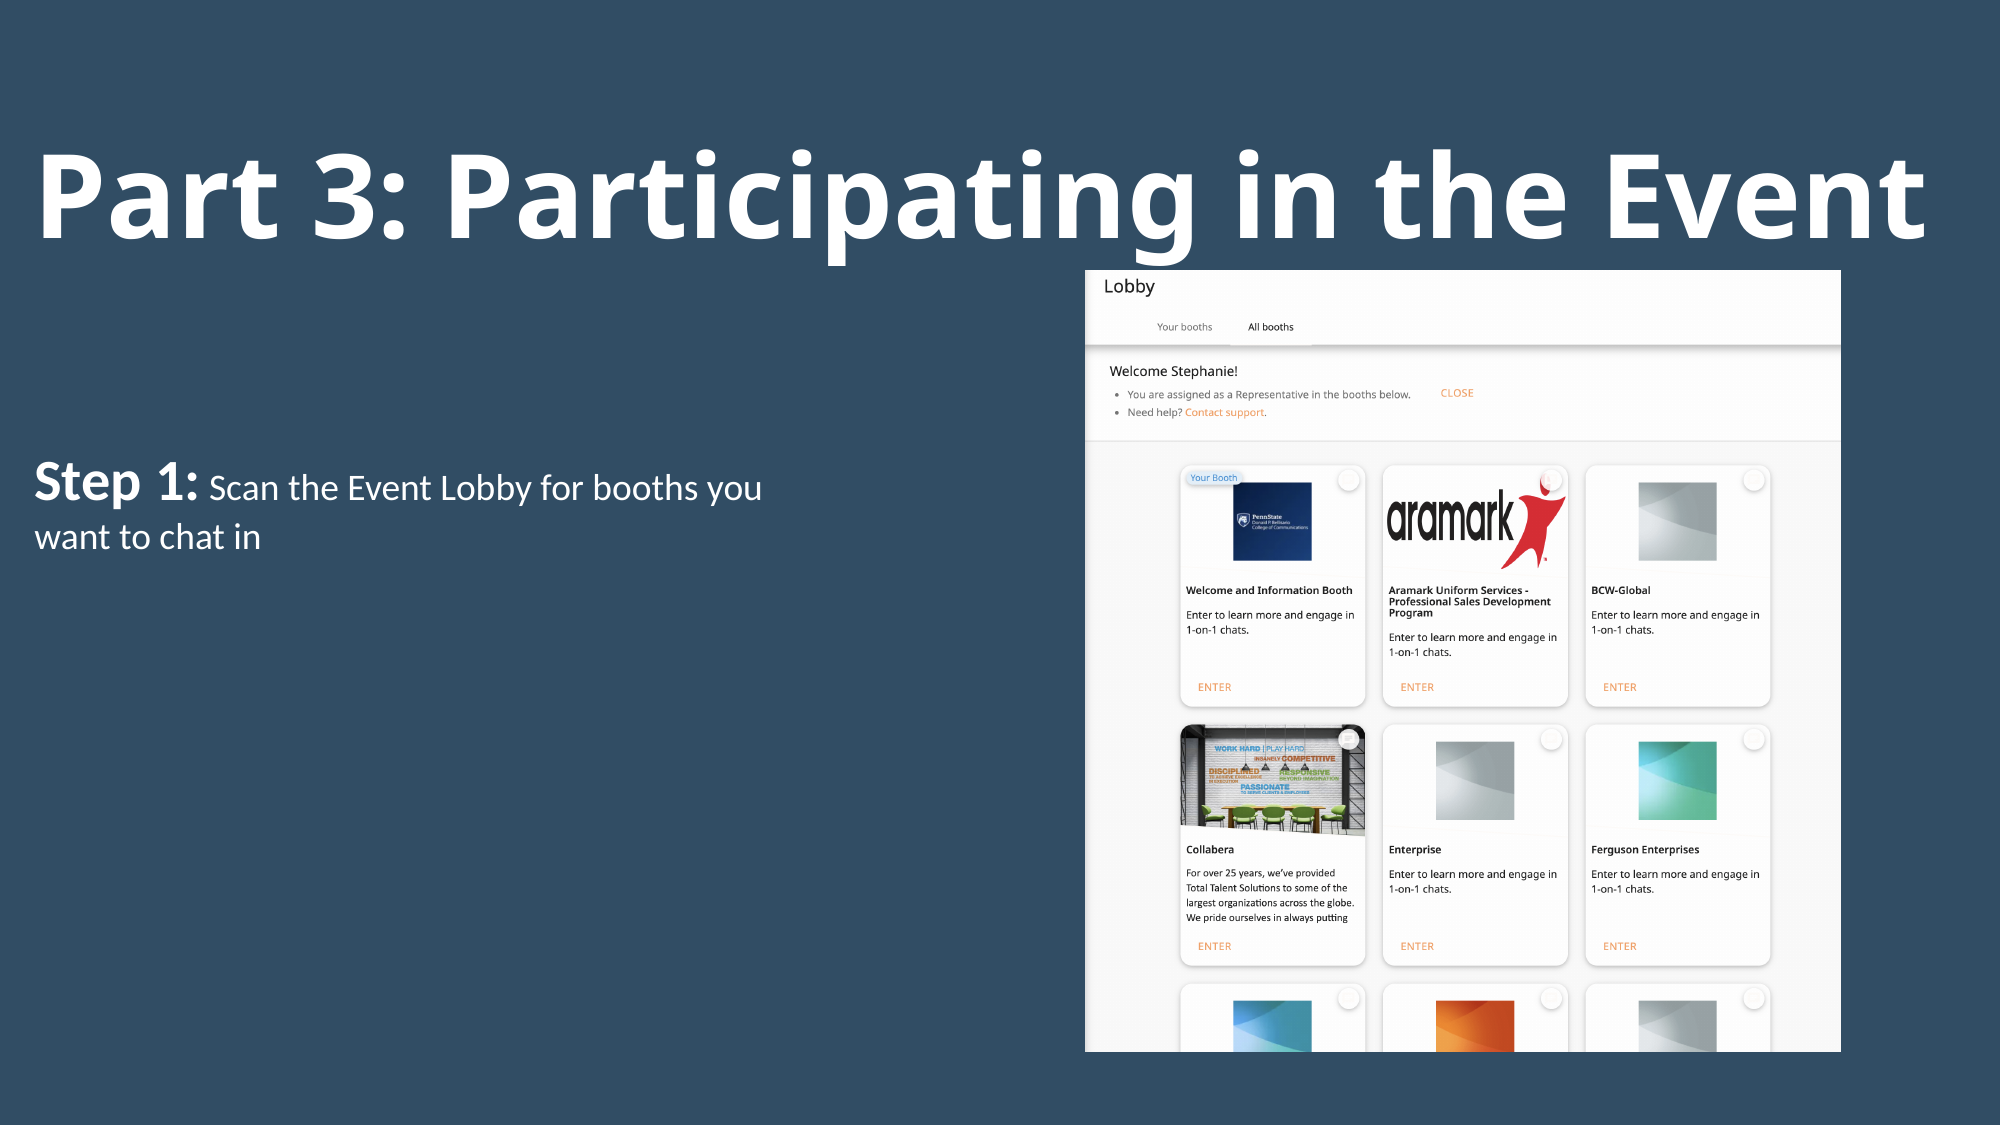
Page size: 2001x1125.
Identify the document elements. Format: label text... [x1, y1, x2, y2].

text_box Part 3: Participating in the Event [18, 114, 1976, 270]
picture [1085, 270, 1841, 1053]
text_box Step 1: Scan the Event Lobby for booths you want to chat in [19, 434, 832, 610]
